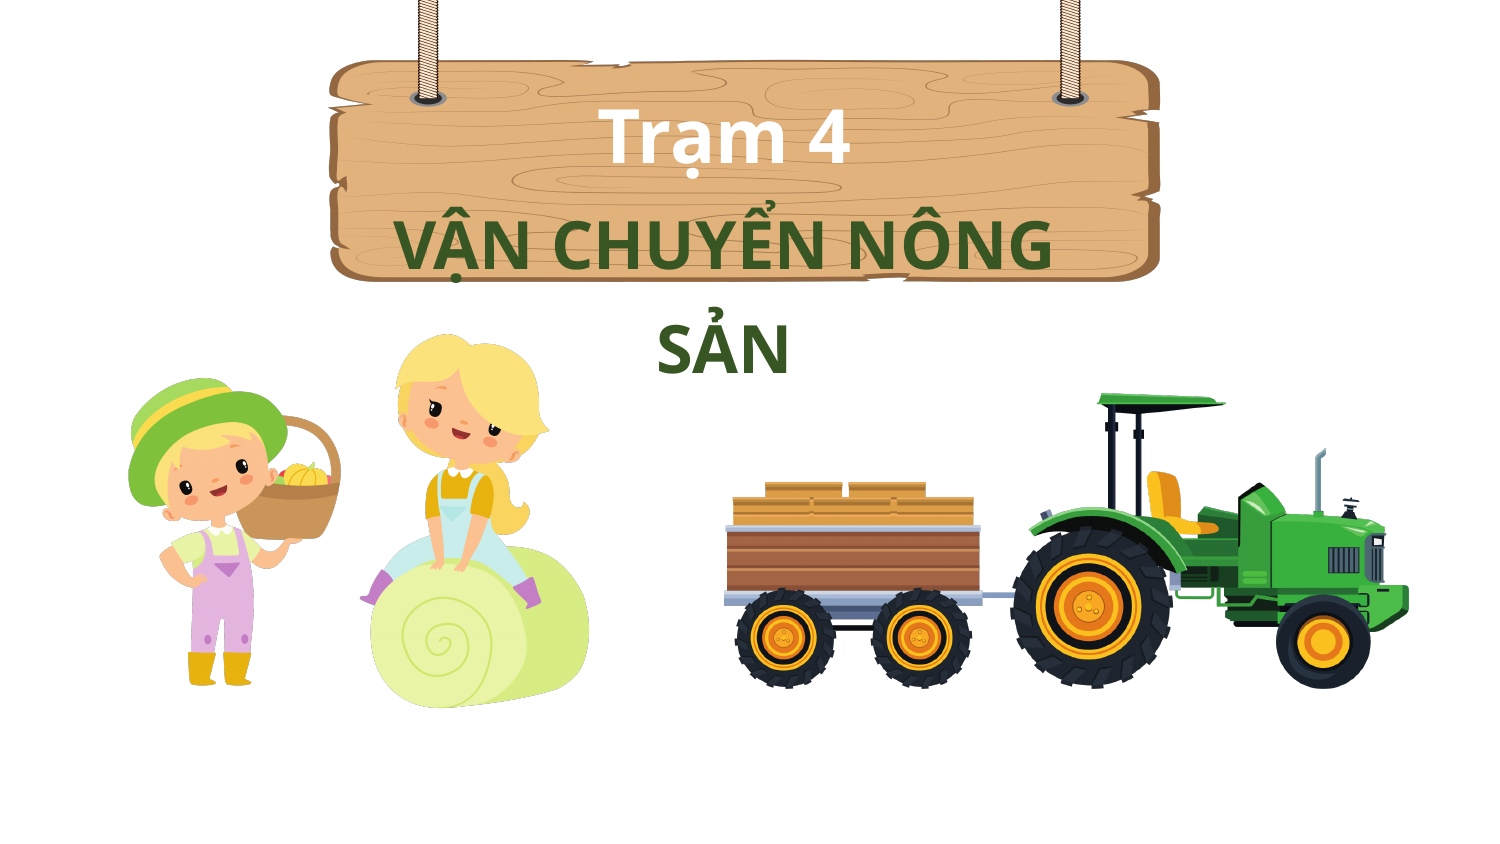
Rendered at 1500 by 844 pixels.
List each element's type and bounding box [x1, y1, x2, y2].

picture [724, 393, 1409, 689]
picture [359, 327, 591, 709]
picture [127, 378, 342, 686]
text_box [312, 0, 1161, 390]
